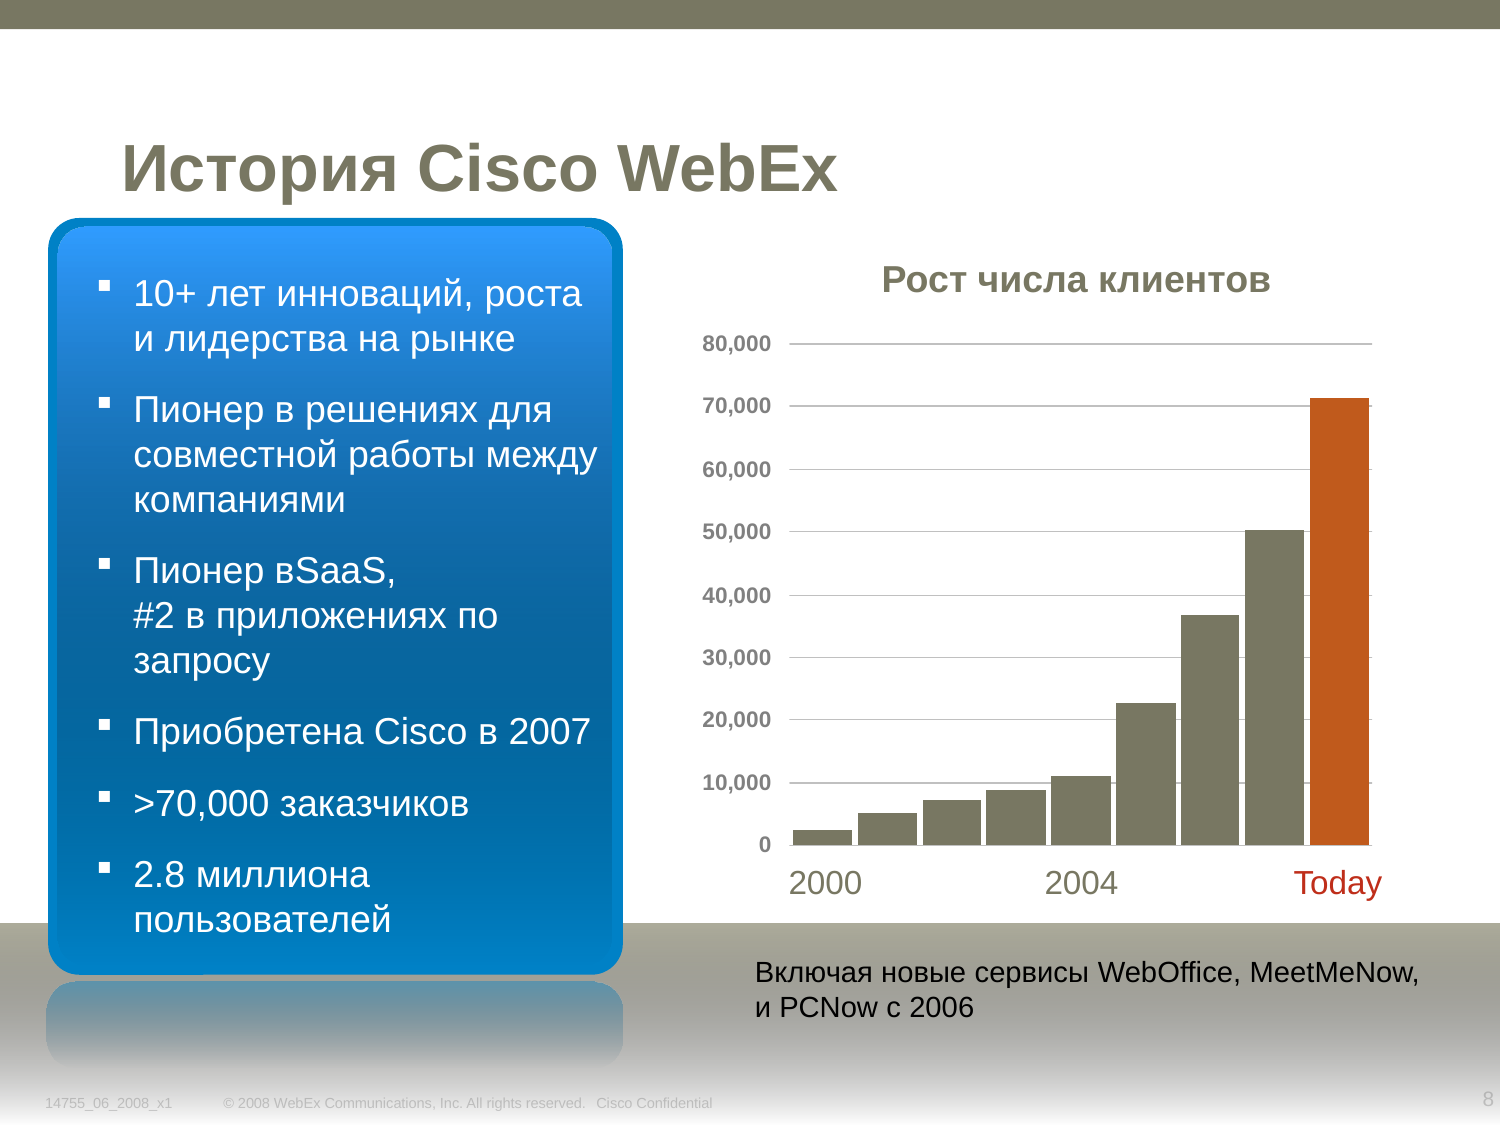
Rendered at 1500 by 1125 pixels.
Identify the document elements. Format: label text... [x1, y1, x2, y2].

text_box [46, 981, 623, 1068]
text_box [48, 217, 623, 975]
text_box [57, 226, 612, 966]
text_box Включая новые сервисы WebOffice, MeetMeNow, и PCNow с 2006 [740, 945, 1447, 1031]
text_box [672, 247, 1500, 910]
title История Cisco WebEx [107, 74, 1444, 213]
text_box [0, 923, 1500, 1125]
list 10+ лет инноваций, роста и лидерства на рынке Пионер в решениях для совместной работы между компаниями Пионер вSaaS, #2 в приложениях по запросу Приобретена Cisco в 2007 >70,000 заказчиков 2.8 миллиона пользователей [81, 262, 618, 862]
